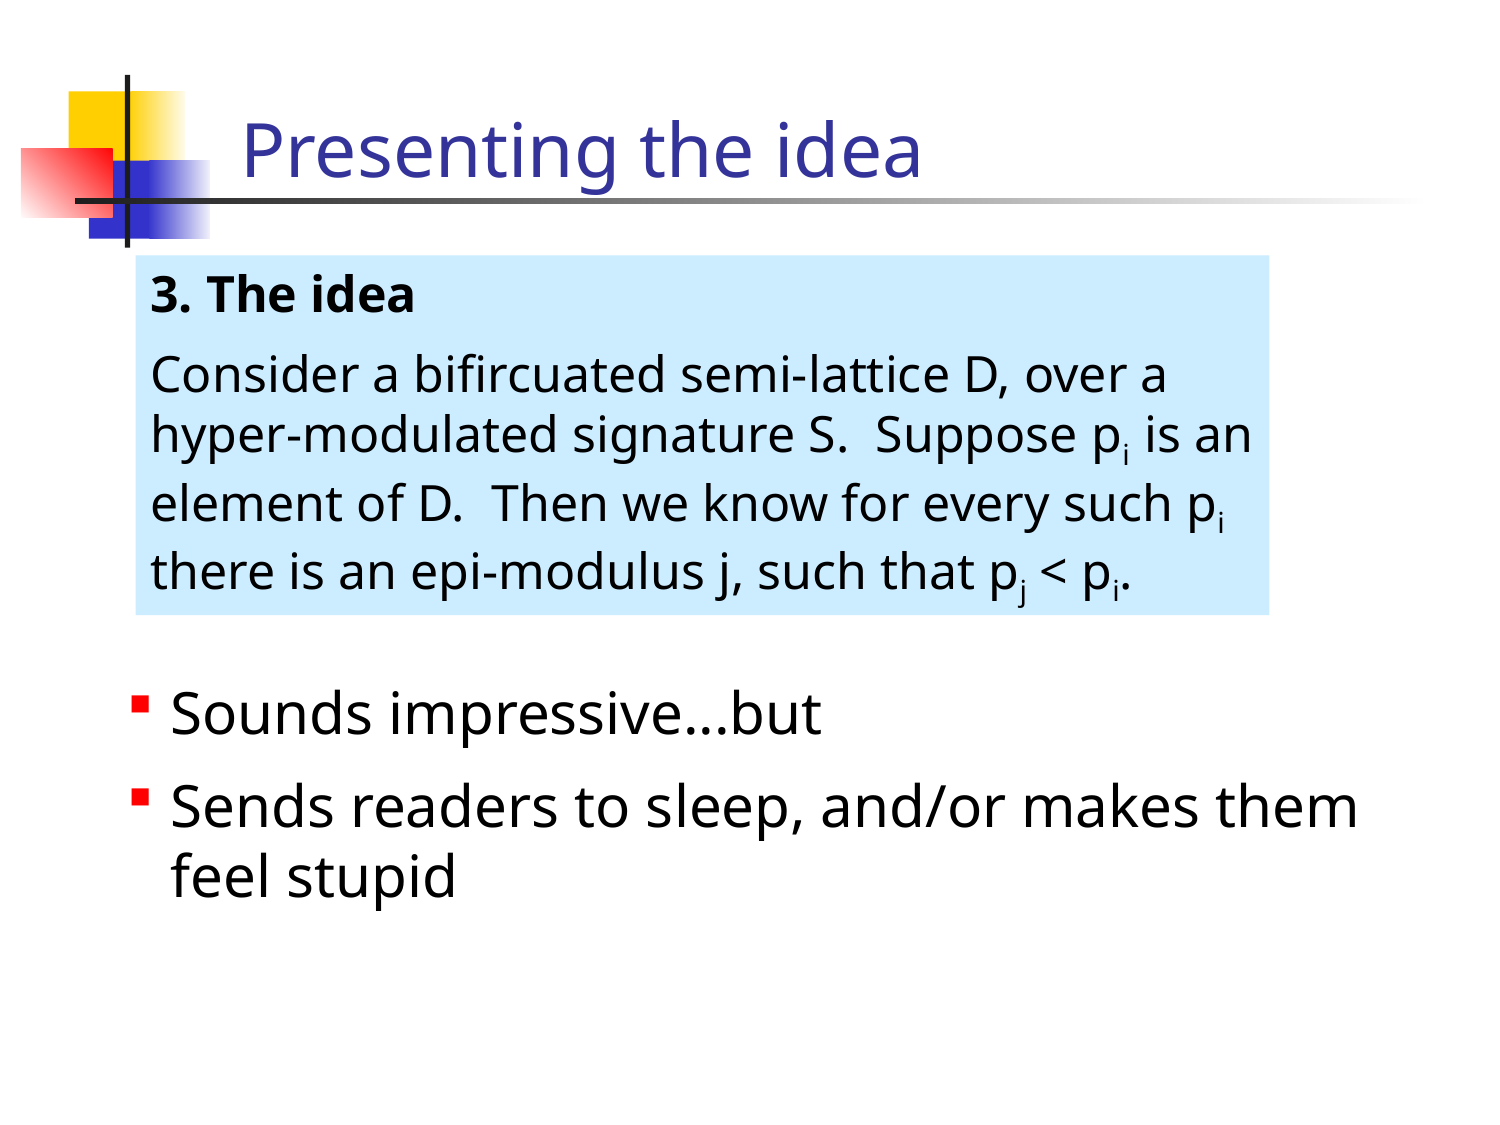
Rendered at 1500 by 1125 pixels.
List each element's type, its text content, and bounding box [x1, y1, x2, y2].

text_box Sounds impressive...but Sends readers to sleep, and/or makes them feel stupid [112, 668, 1376, 917]
title Presenting the idea [224, 12, 1500, 201]
text_box 3. The idea Consider a bifircuated semi-lattice D, over a hyper-modulated signature S. Suppose pi is an element of D. Then we know for every such pi there is an epi-modulus j, such that pj < pi. [135, 255, 1270, 616]
